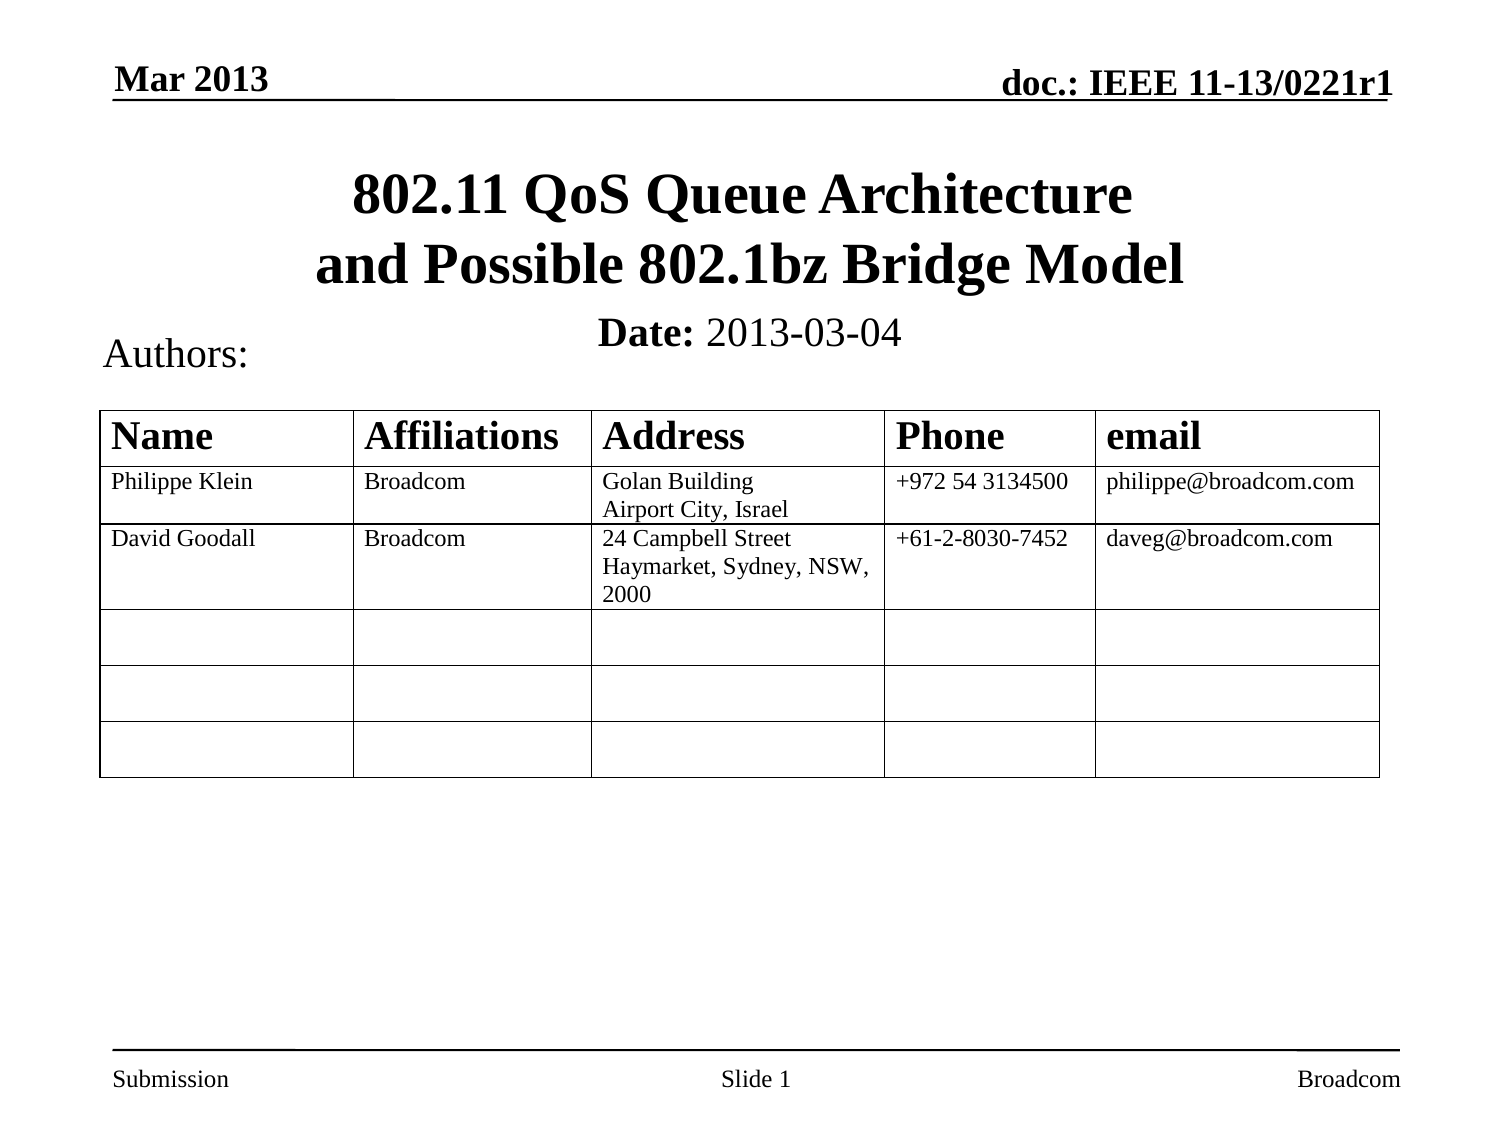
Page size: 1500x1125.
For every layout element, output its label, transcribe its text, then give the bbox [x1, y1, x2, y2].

list Date: 2013-03-04 [112, 297, 1388, 363]
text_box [84, 410, 1409, 826]
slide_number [114, 54, 493, 100]
slide_number Slide 1 [712, 1061, 800, 1123]
text_box Authors: [87, 318, 325, 381]
footer Broadcom [902, 1061, 1402, 1093]
title 802.11 QoS Queue Architecture and Possible 802.1bz Bridge Model [112, 137, 1388, 297]
